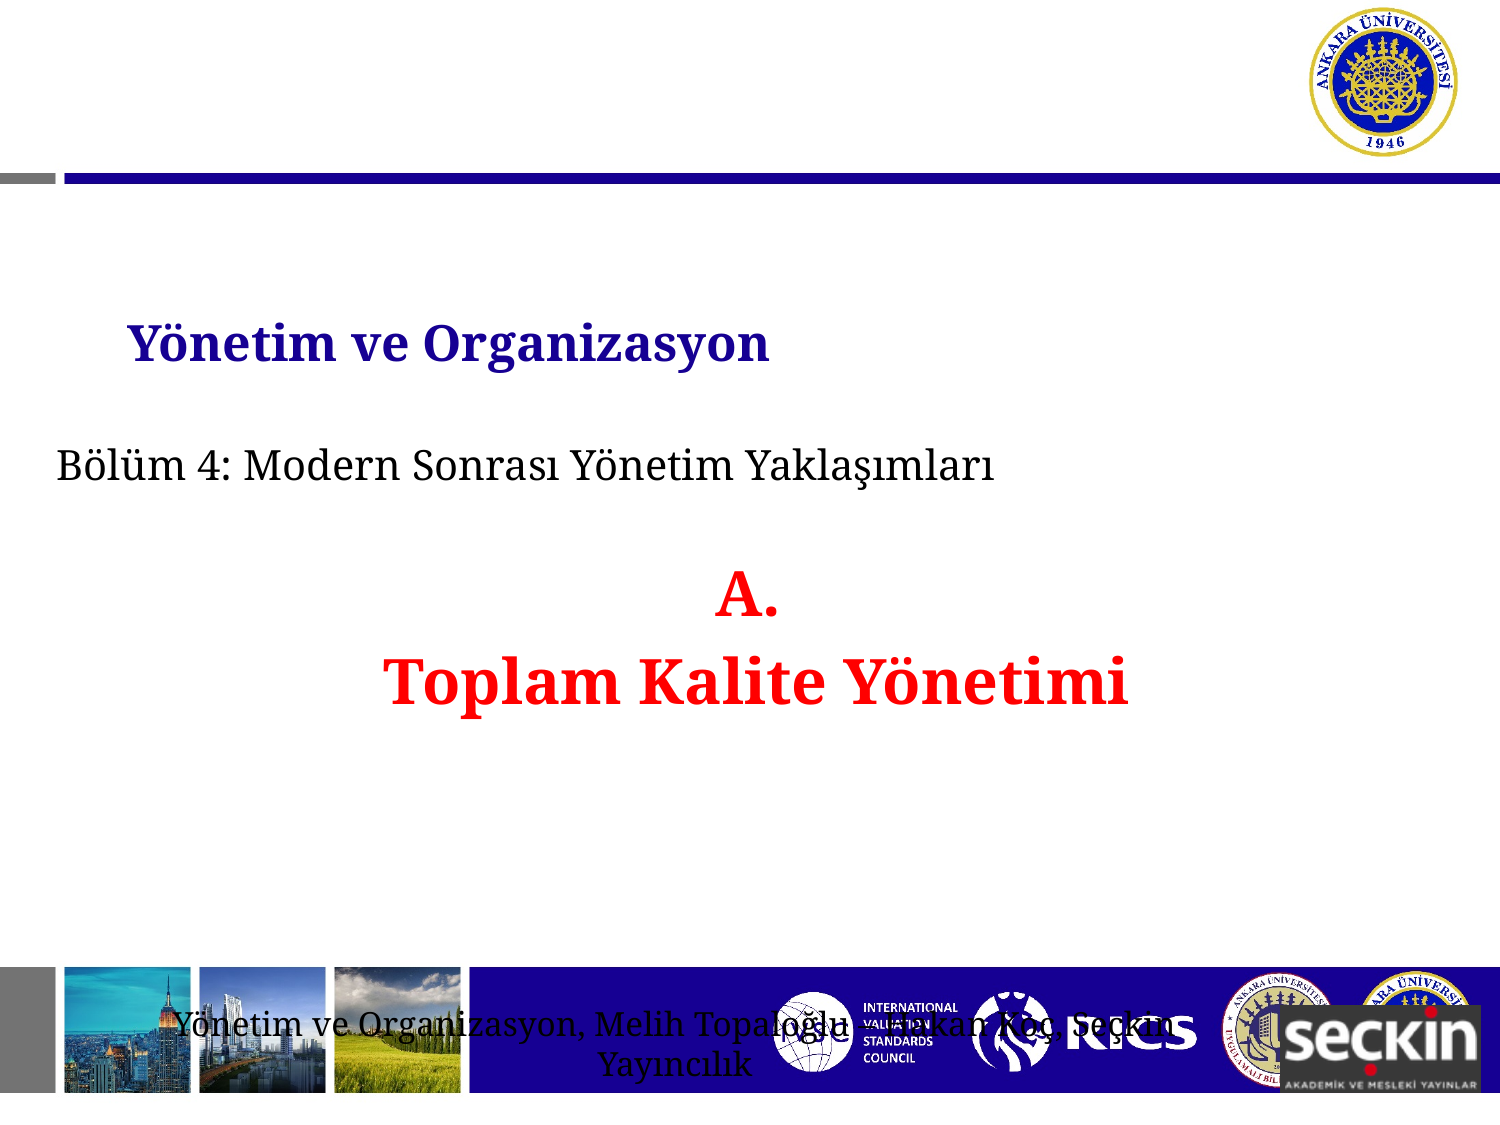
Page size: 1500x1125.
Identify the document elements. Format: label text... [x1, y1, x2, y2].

list Bölüm 4: Modern Sonrası Yönetim Yaklaşımları [41, 376, 1452, 497]
picture [0, 0, 1500, 1125]
text_box Yönetim ve Organizasyon, Melih Topaloğlu – Hakan Koç, Seçkin Yayıncılık [87, 998, 1263, 1087]
text_box A. Toplam Kalite Yönetimi [274, 546, 1239, 726]
title Yönetim ve Organizasyon [112, 138, 1388, 380]
